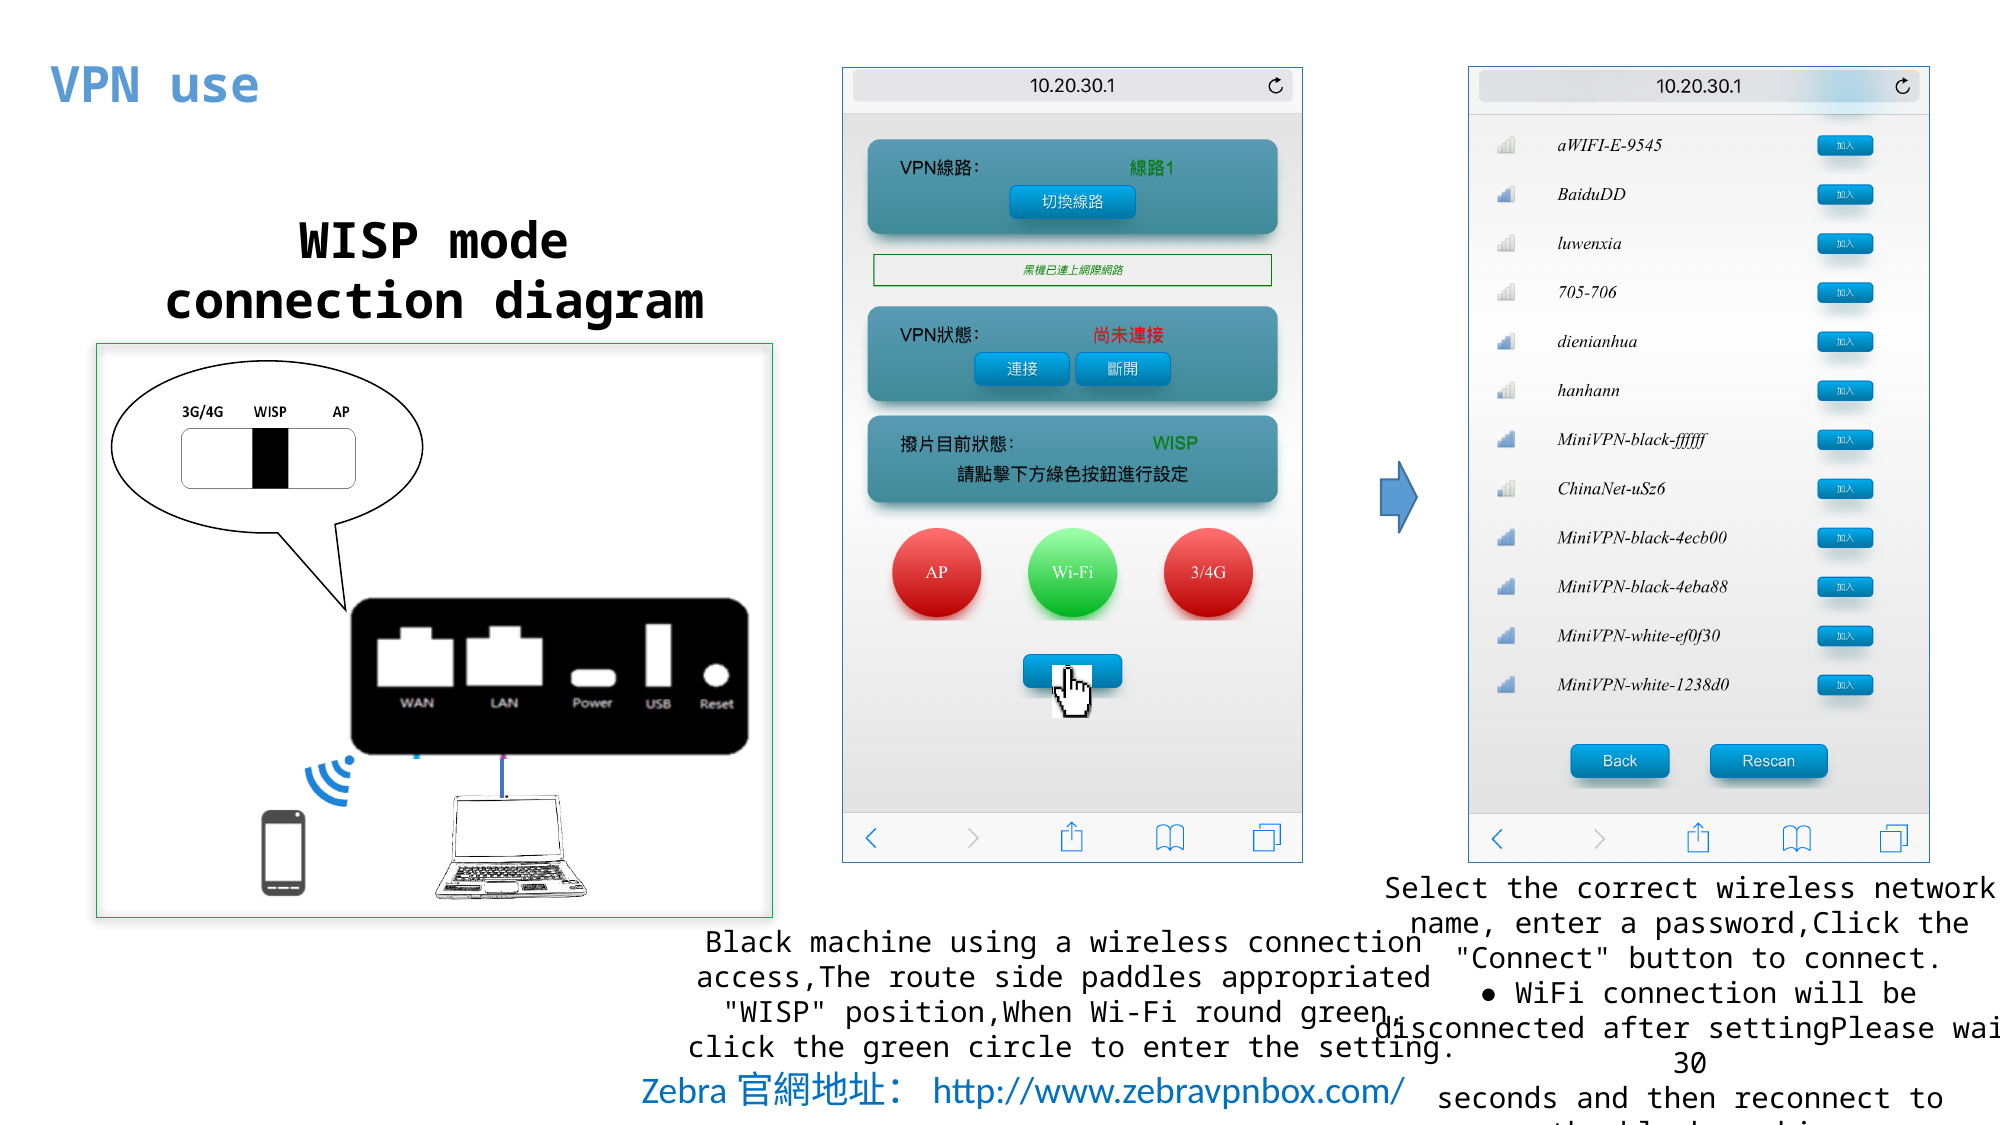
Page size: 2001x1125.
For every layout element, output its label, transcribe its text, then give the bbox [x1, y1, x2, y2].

text_box [96, 343, 773, 918]
picture [434, 784, 593, 906]
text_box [111, 360, 423, 534]
picture [1468, 66, 1930, 863]
text_box [1379, 460, 1419, 534]
text_box VPN use [35, 44, 276, 120]
text_box Zebra官網地址：http://www.zebravpnbox.com/ [626, 1058, 1421, 1125]
text_box Select the correct wireless network name, enter a password,Click the "Connect" button to connect. ● WiFi connection will be disconnected after settingPlease wait 30 seconds and then reconnect to the black machine [1357, 862, 2000, 1125]
picture [841, 67, 1303, 863]
text_box WISP mode connection diagram [149, 200, 720, 396]
picture [260, 809, 306, 897]
text_box Black machine using a wireless connection access,The route side paddles appropriated "WISP" position,When Wi-Fi round green, click the green circle to enter the setting. [639, 916, 1357, 1058]
picture [299, 593, 754, 807]
